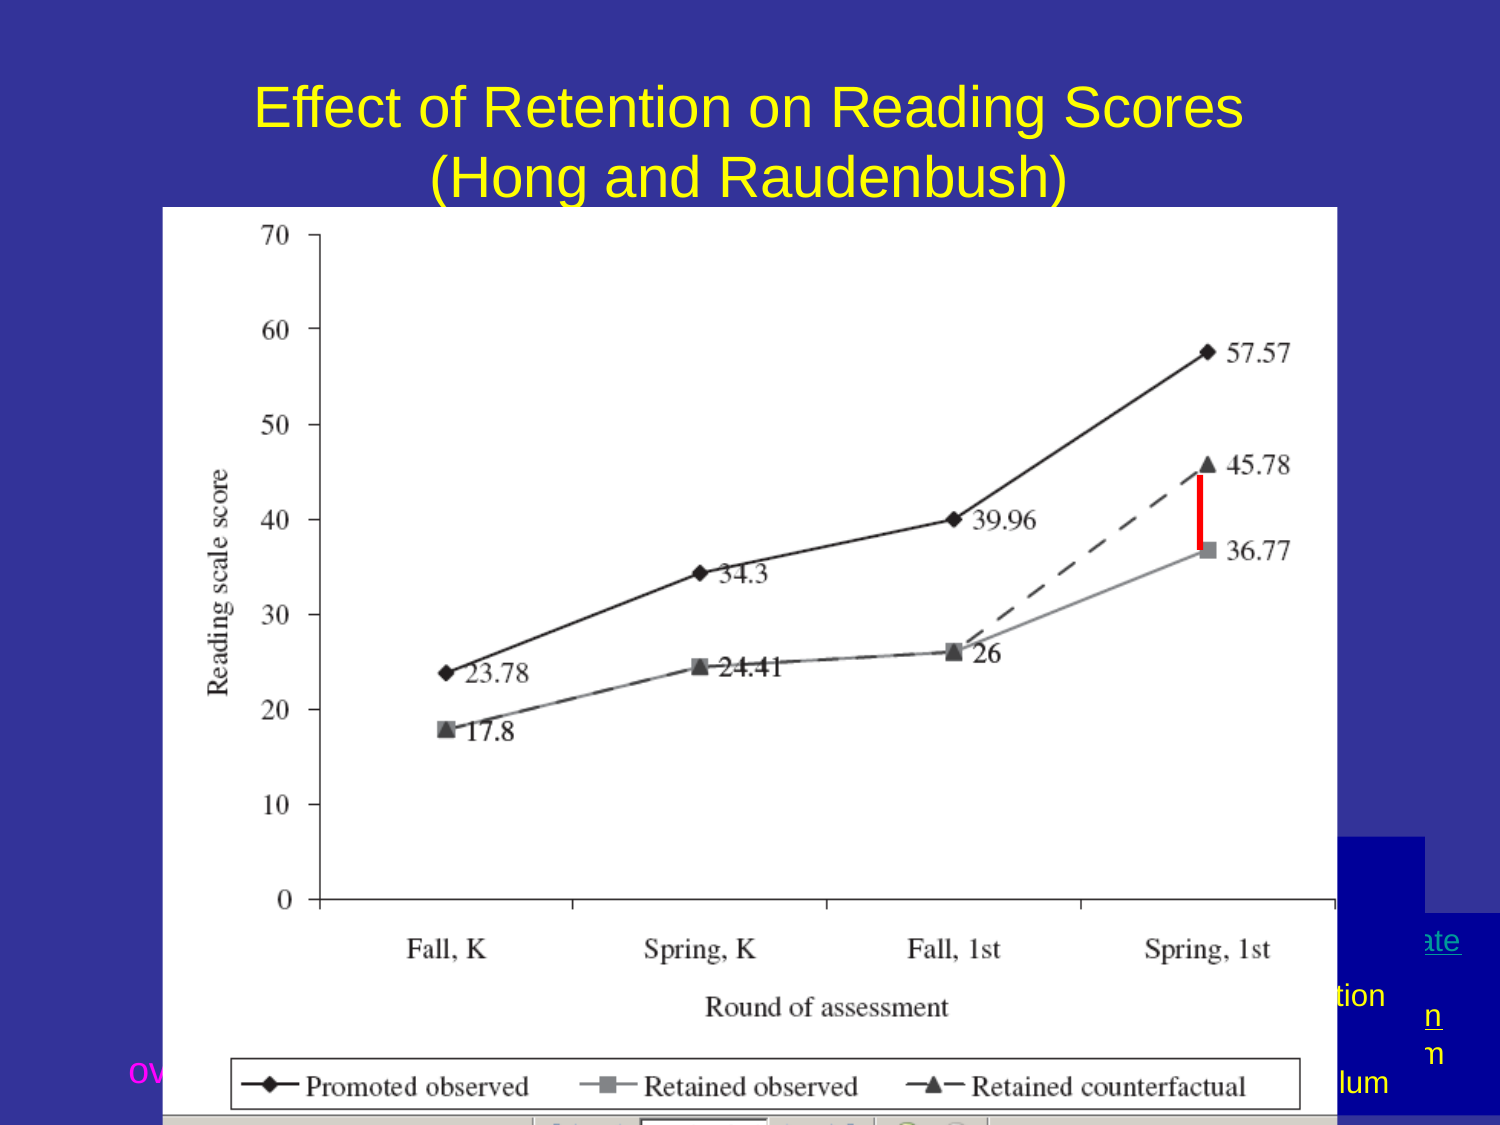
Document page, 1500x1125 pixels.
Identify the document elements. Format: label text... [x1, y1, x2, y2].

picture [162, 206, 1338, 1125]
title Effect of Retention on Reading Scores (Hong and Raudenbush) [74, 44, 1426, 233]
